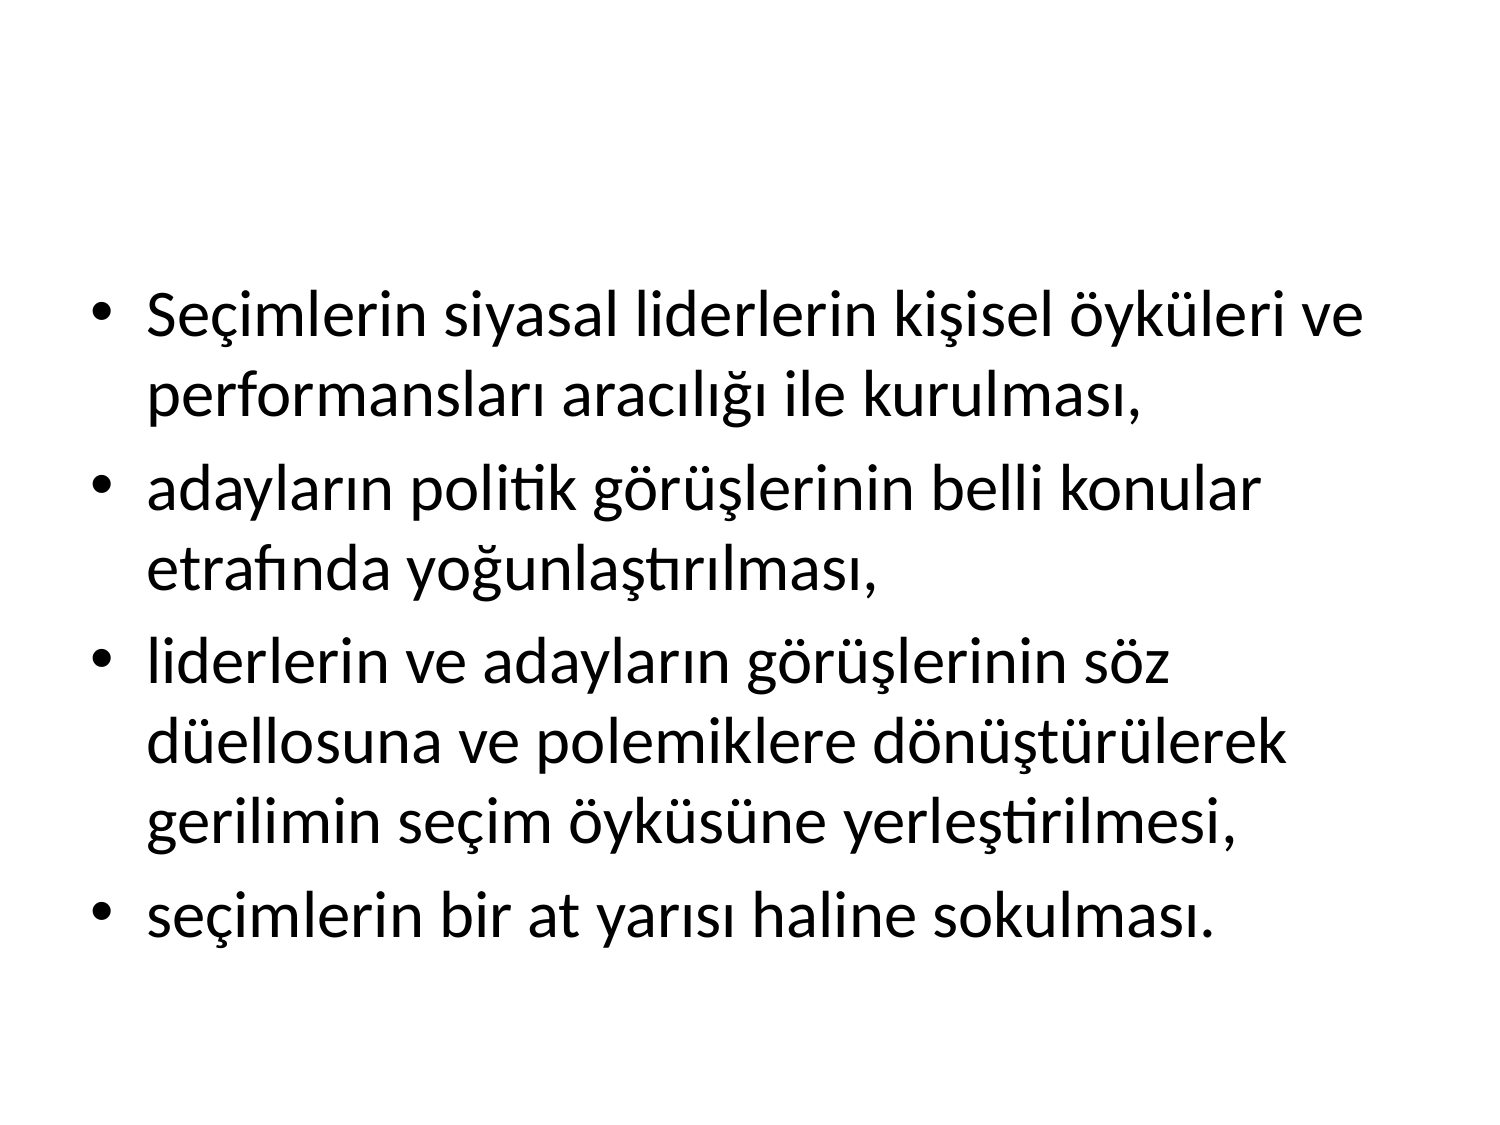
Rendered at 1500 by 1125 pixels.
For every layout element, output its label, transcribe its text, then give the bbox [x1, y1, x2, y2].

list Seçimlerin siyasal liderlerin kişisel öyküleri ve performansları aracılığı ile kurulması, adayların politik görüşlerinin belli konular etrafında yoğunlaştırılması, liderlerin ve adayların görüşlerinin söz düellosuna ve polemiklere dönüştürülerek gerilimin seçim öyküsüne yerleştirilmesi, seçimlerin bir at yarısı haline sokulması. [75, 262, 1425, 1005]
